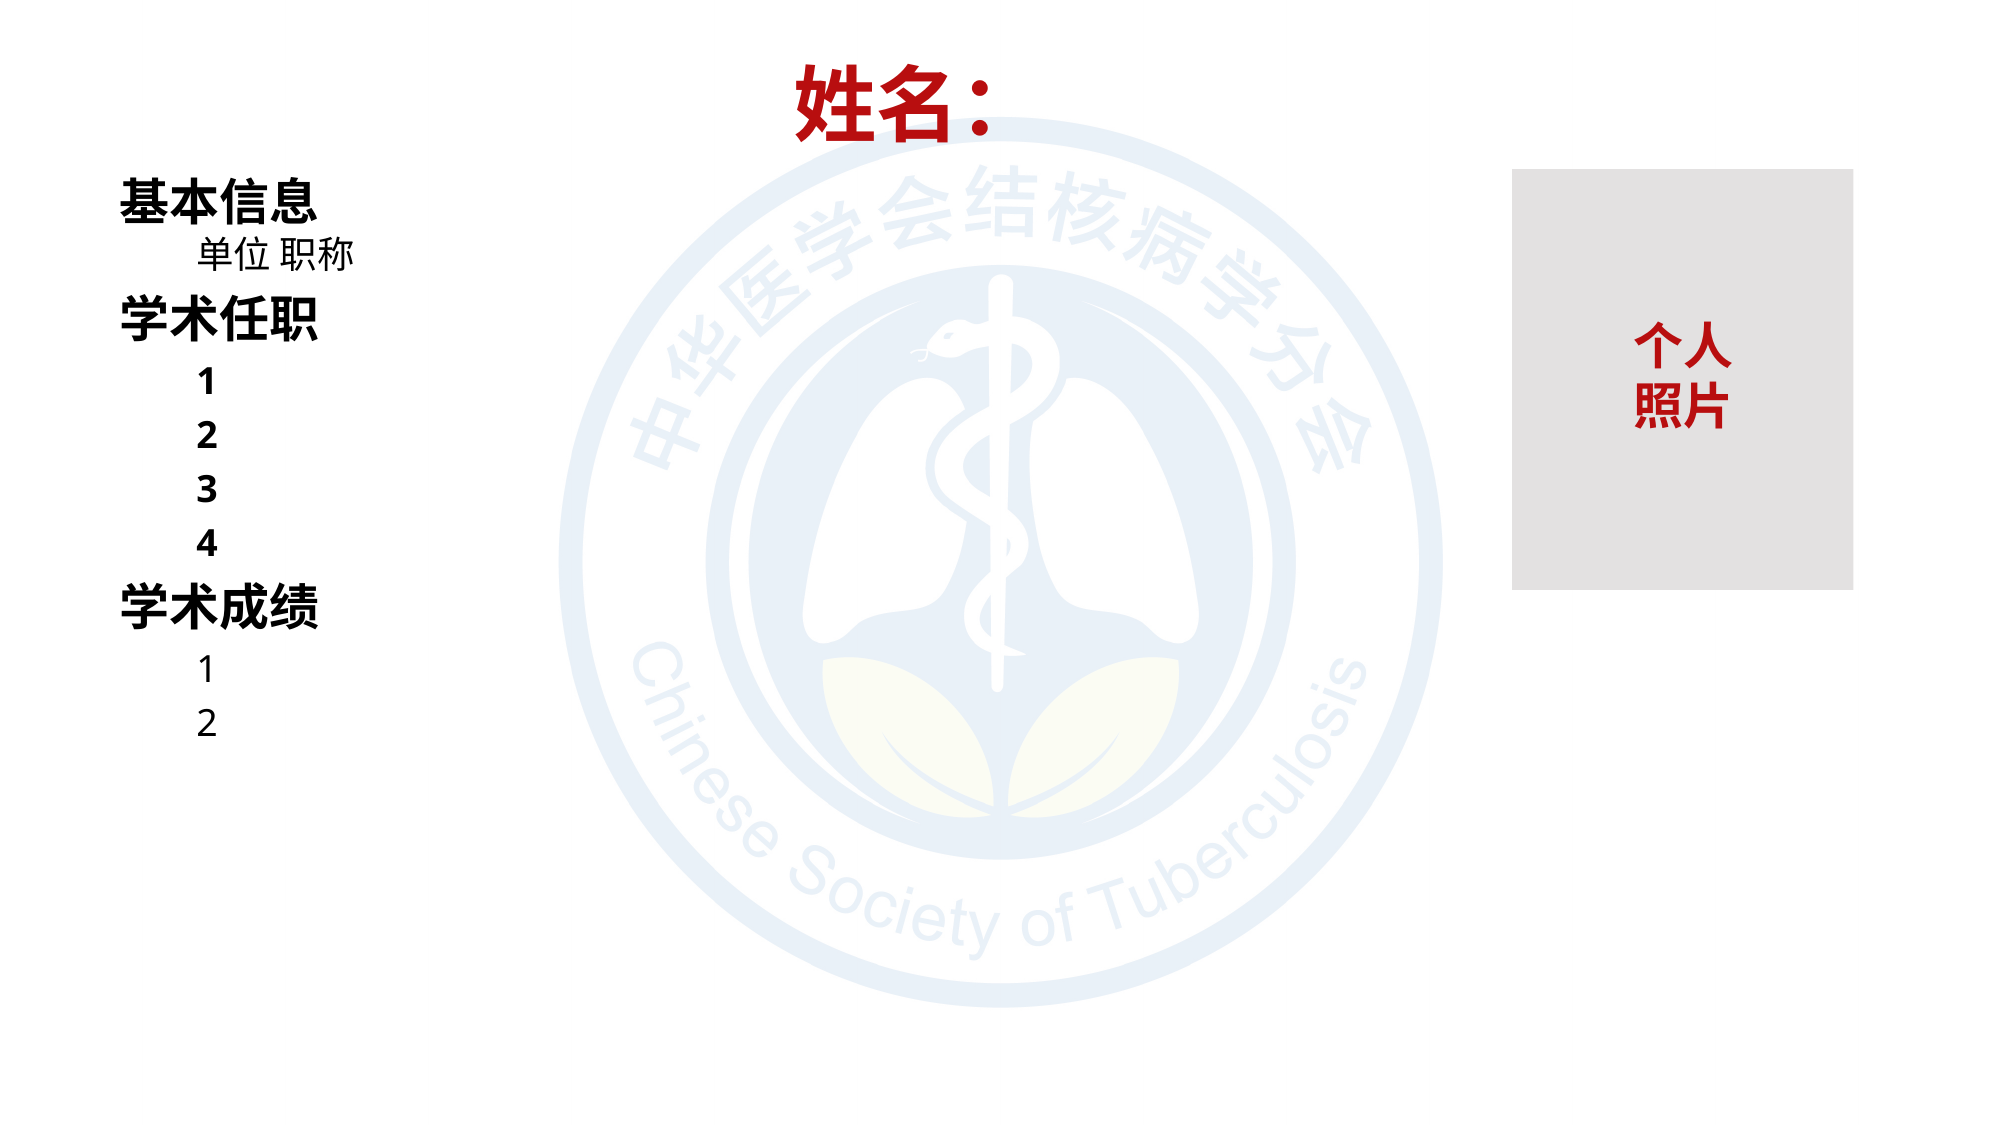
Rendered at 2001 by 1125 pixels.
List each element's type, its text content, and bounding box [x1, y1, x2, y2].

list 基本信息 单位 职称 学术任职 1 2 3 4 学术成绩 1 2 [104, 151, 1881, 1032]
picture [1511, 169, 1854, 590]
title 姓名： [56, 55, 1781, 274]
